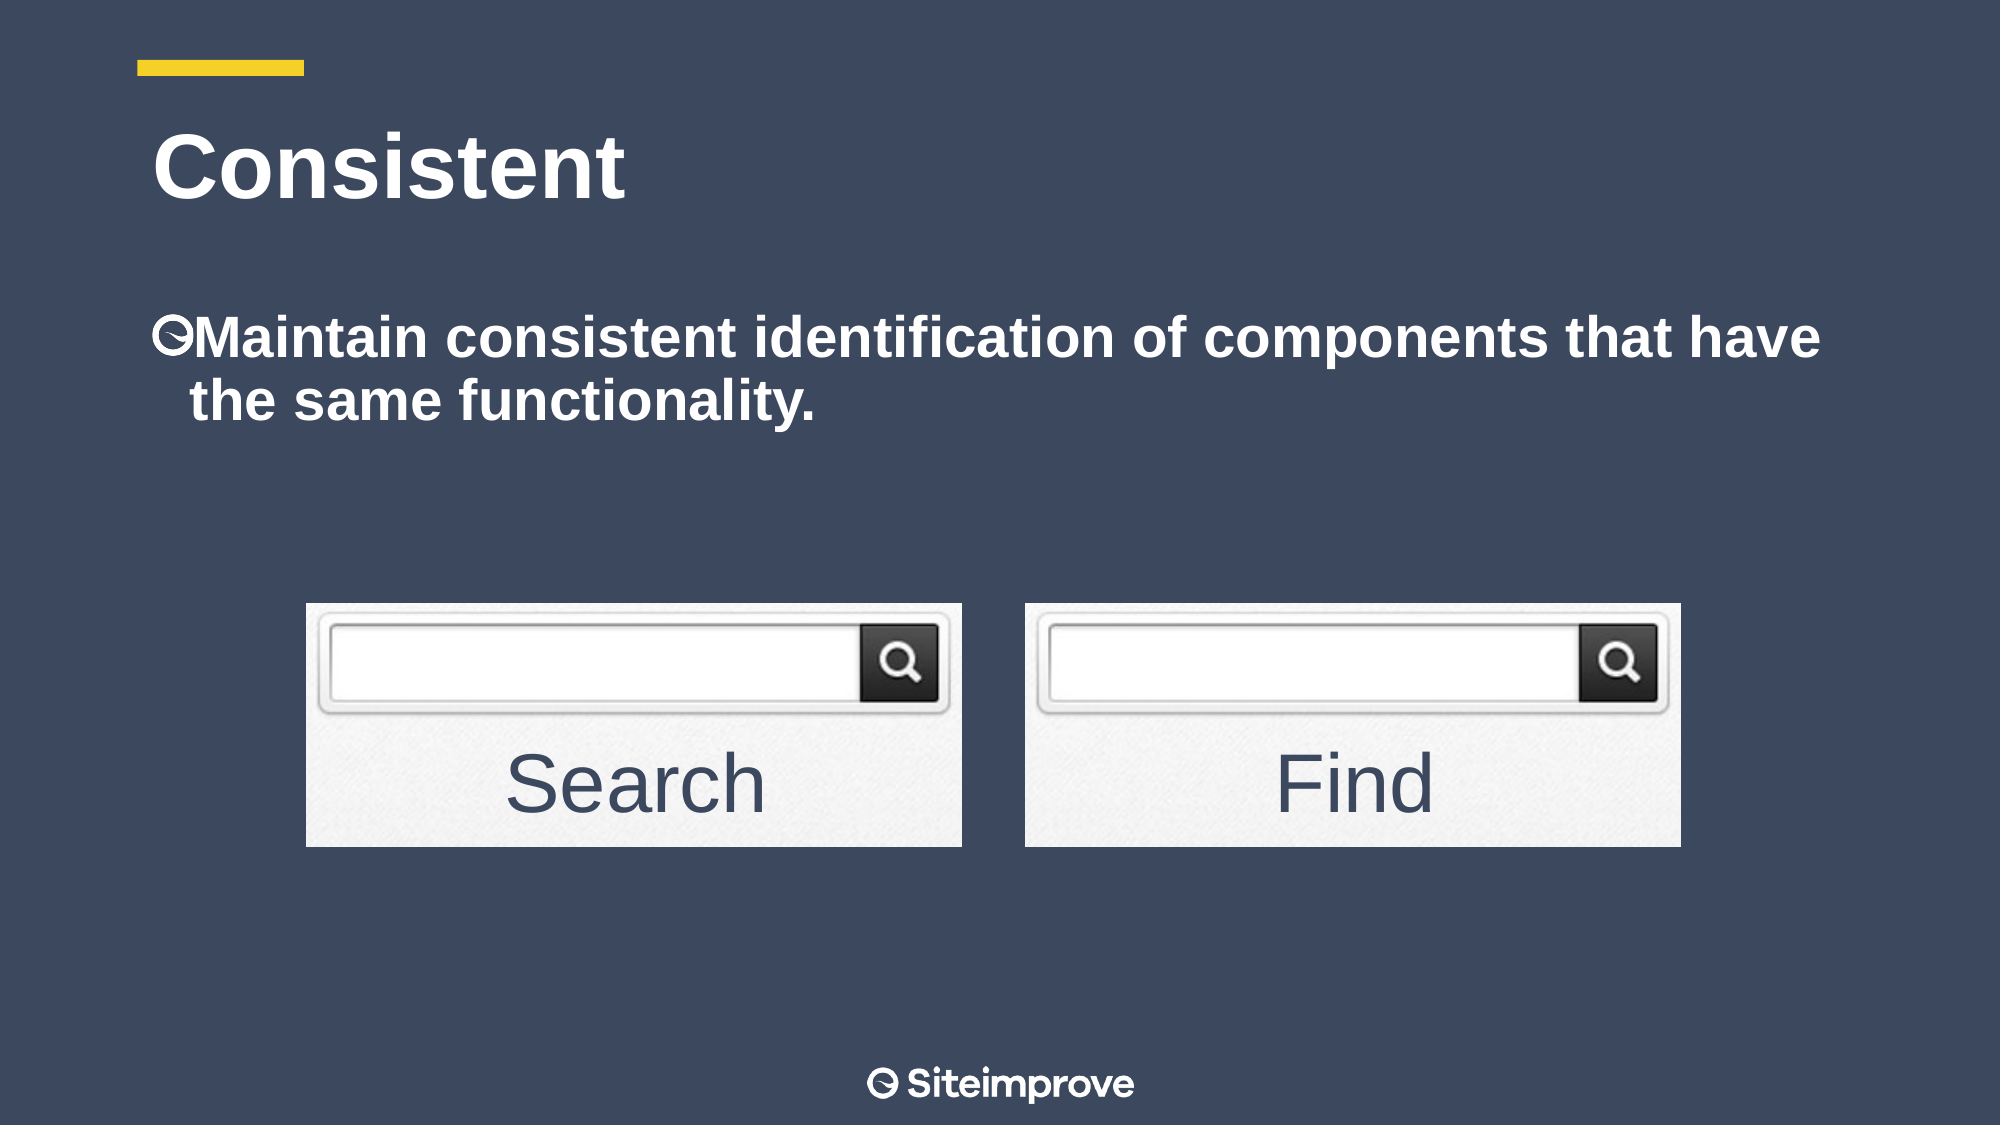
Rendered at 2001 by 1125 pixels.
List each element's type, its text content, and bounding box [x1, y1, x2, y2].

picture [867, 1066, 1134, 1104]
title Consistent [137, 59, 1863, 278]
text_box [137, 59, 304, 76]
picture [306, 603, 962, 847]
list Maintain consistent identification of components that have the same functionality. [137, 299, 1863, 1052]
picture [1025, 603, 1681, 847]
